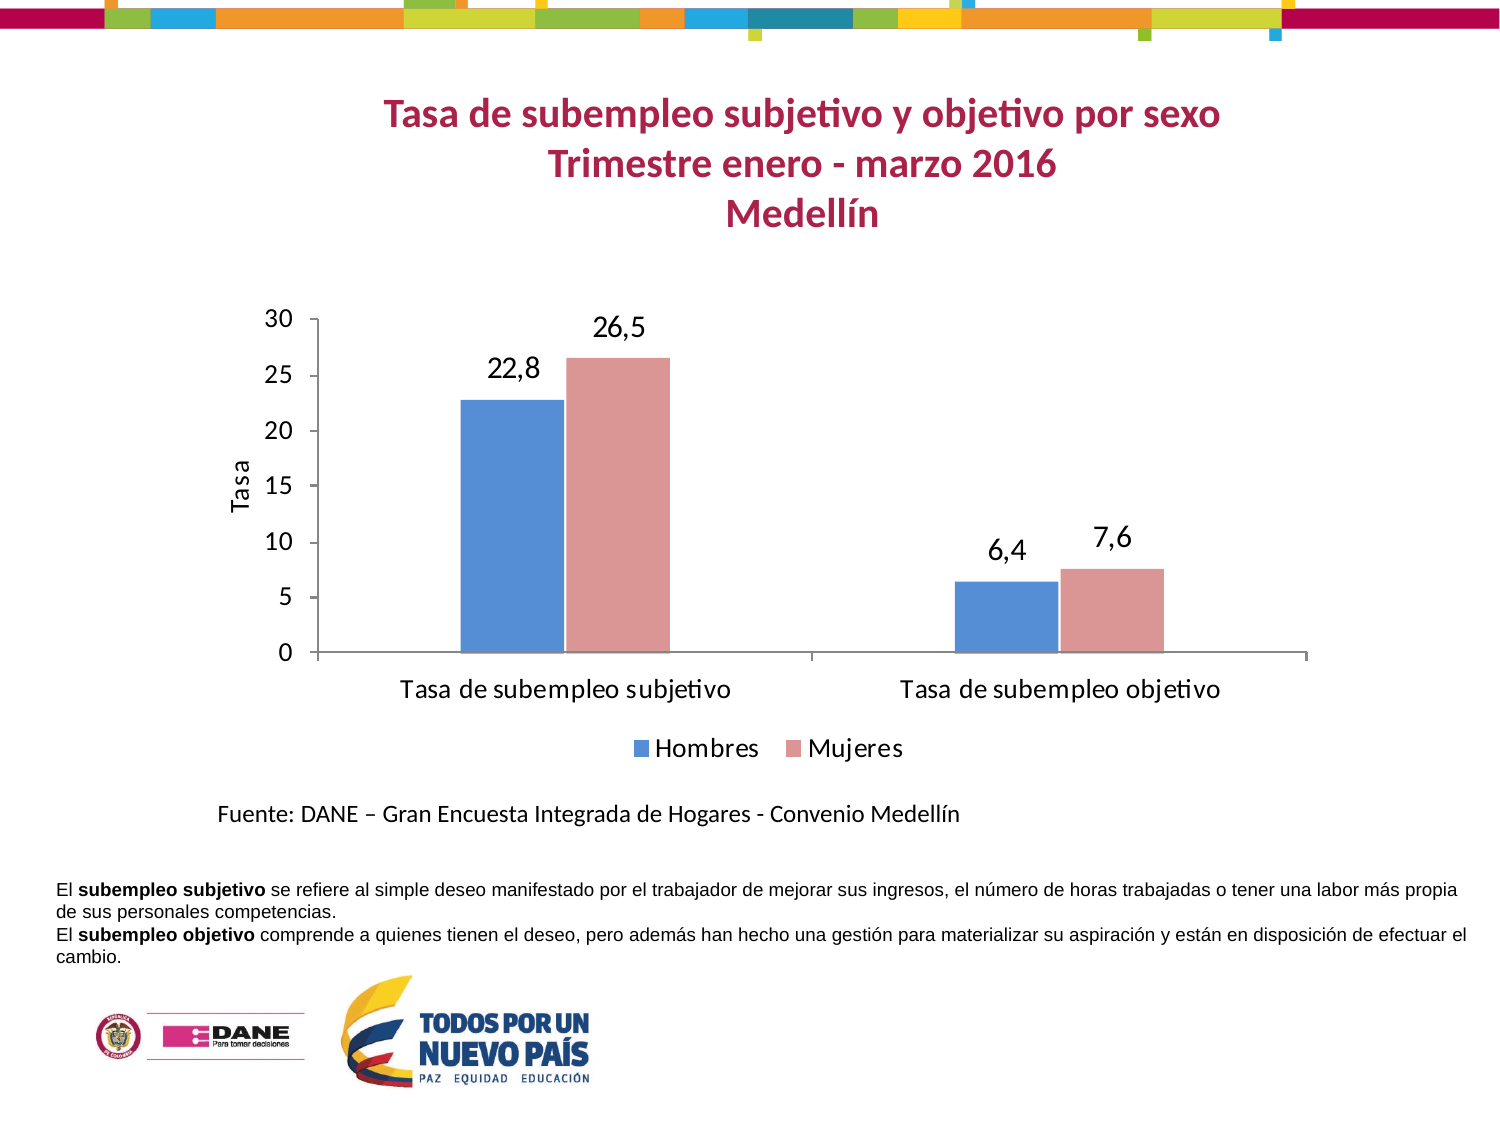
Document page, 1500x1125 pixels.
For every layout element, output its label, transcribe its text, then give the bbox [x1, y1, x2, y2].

text_box Tasa de subempleo subjetivo y objetivo por sexo Trimestre enero - marzo 2016 Medellín [360, 78, 1245, 243]
picture [52, 975, 632, 1118]
text_box Fuente: DANE – Gran Encuesta Integrada de Hogares - Convenio Medellín [185, 796, 983, 836]
text_box El subempleo subjetivo se refiere al simple deseo manifestado por el trabajador de mejorar sus ingresos, el número de horas trabajadas o tener una labor más propia de sus personales competencias. El subempleo objetivo comprende a quienes tienen el deseo, pero además han hecho una gestión para materializar su aspiración y están en disposición de efectuar el cambio. [41, 869, 1483, 975]
picture [0, 0, 1500, 41]
picture [185, 287, 1338, 789]
